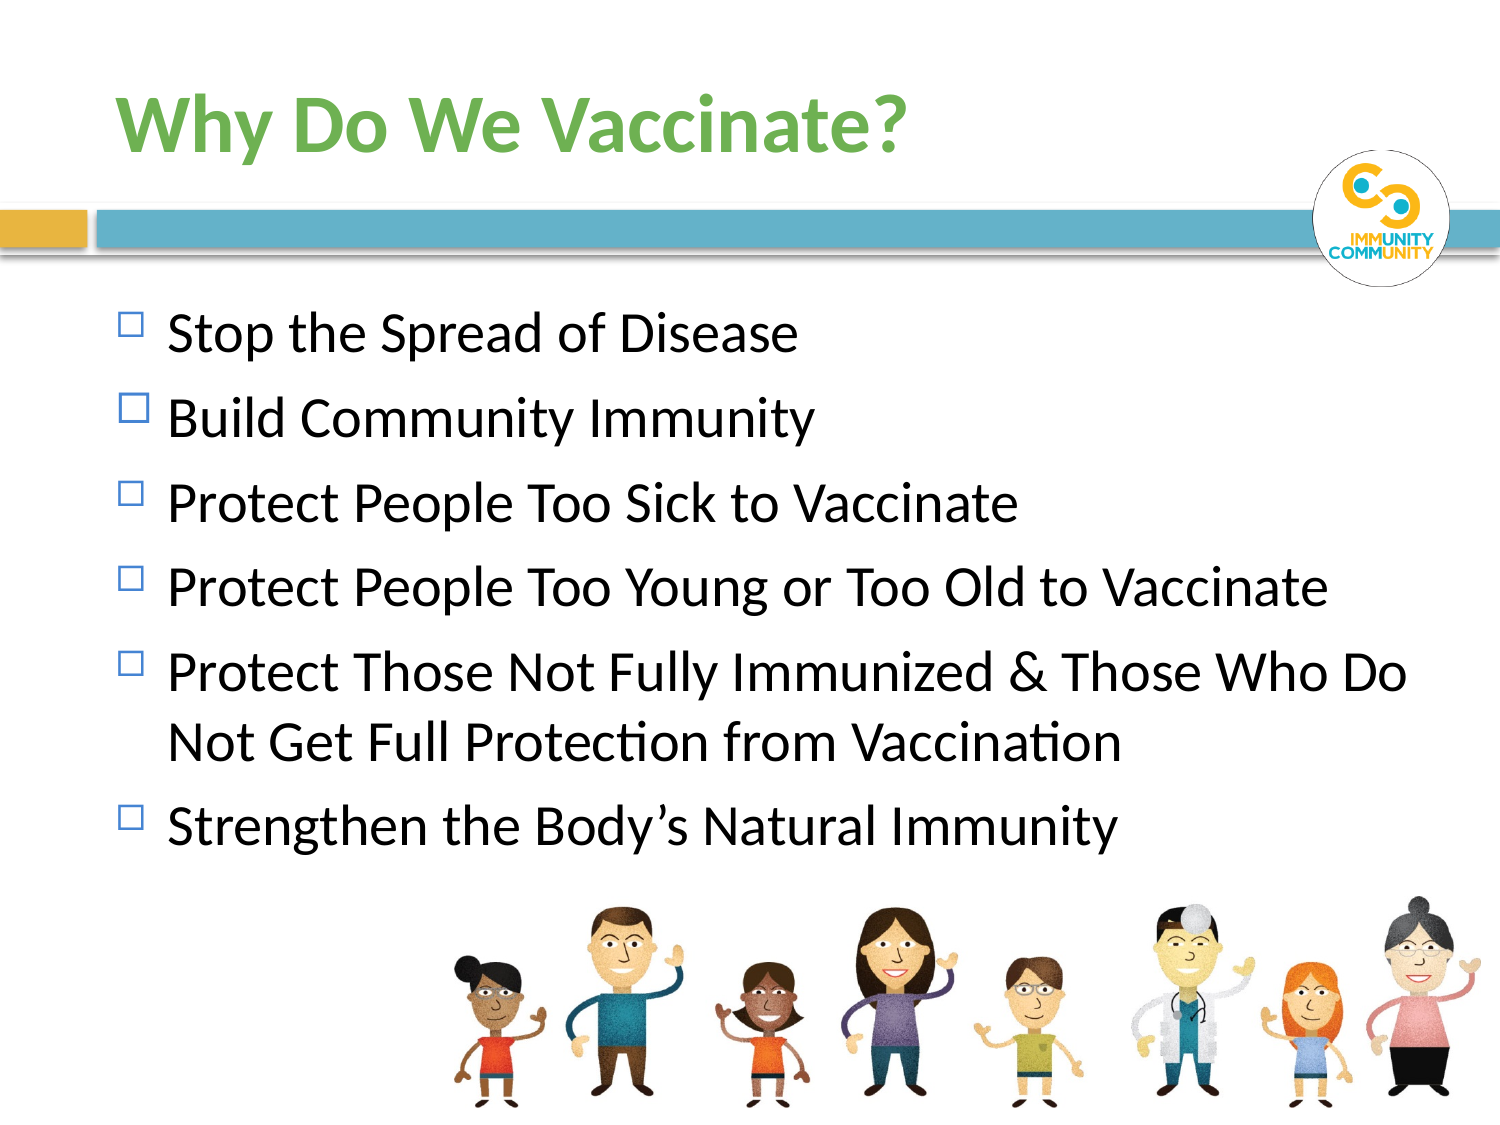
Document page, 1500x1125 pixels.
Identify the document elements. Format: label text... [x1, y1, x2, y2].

title Why Do We Vaccinate? [100, 37, 1438, 200]
picture [454, 895, 1482, 1108]
picture [1312, 150, 1450, 287]
list Stop the Spread of Disease Build Community Immunity Protect People Too Sick to Vaccinate Protect People Too Young or Too Old to Vaccinate Protect Those Not Fully Immunized & Those Who Do Not Get Full Protection from Vaccination Strengthen the Body’s Natural Immunity [100, 287, 1438, 1000]
